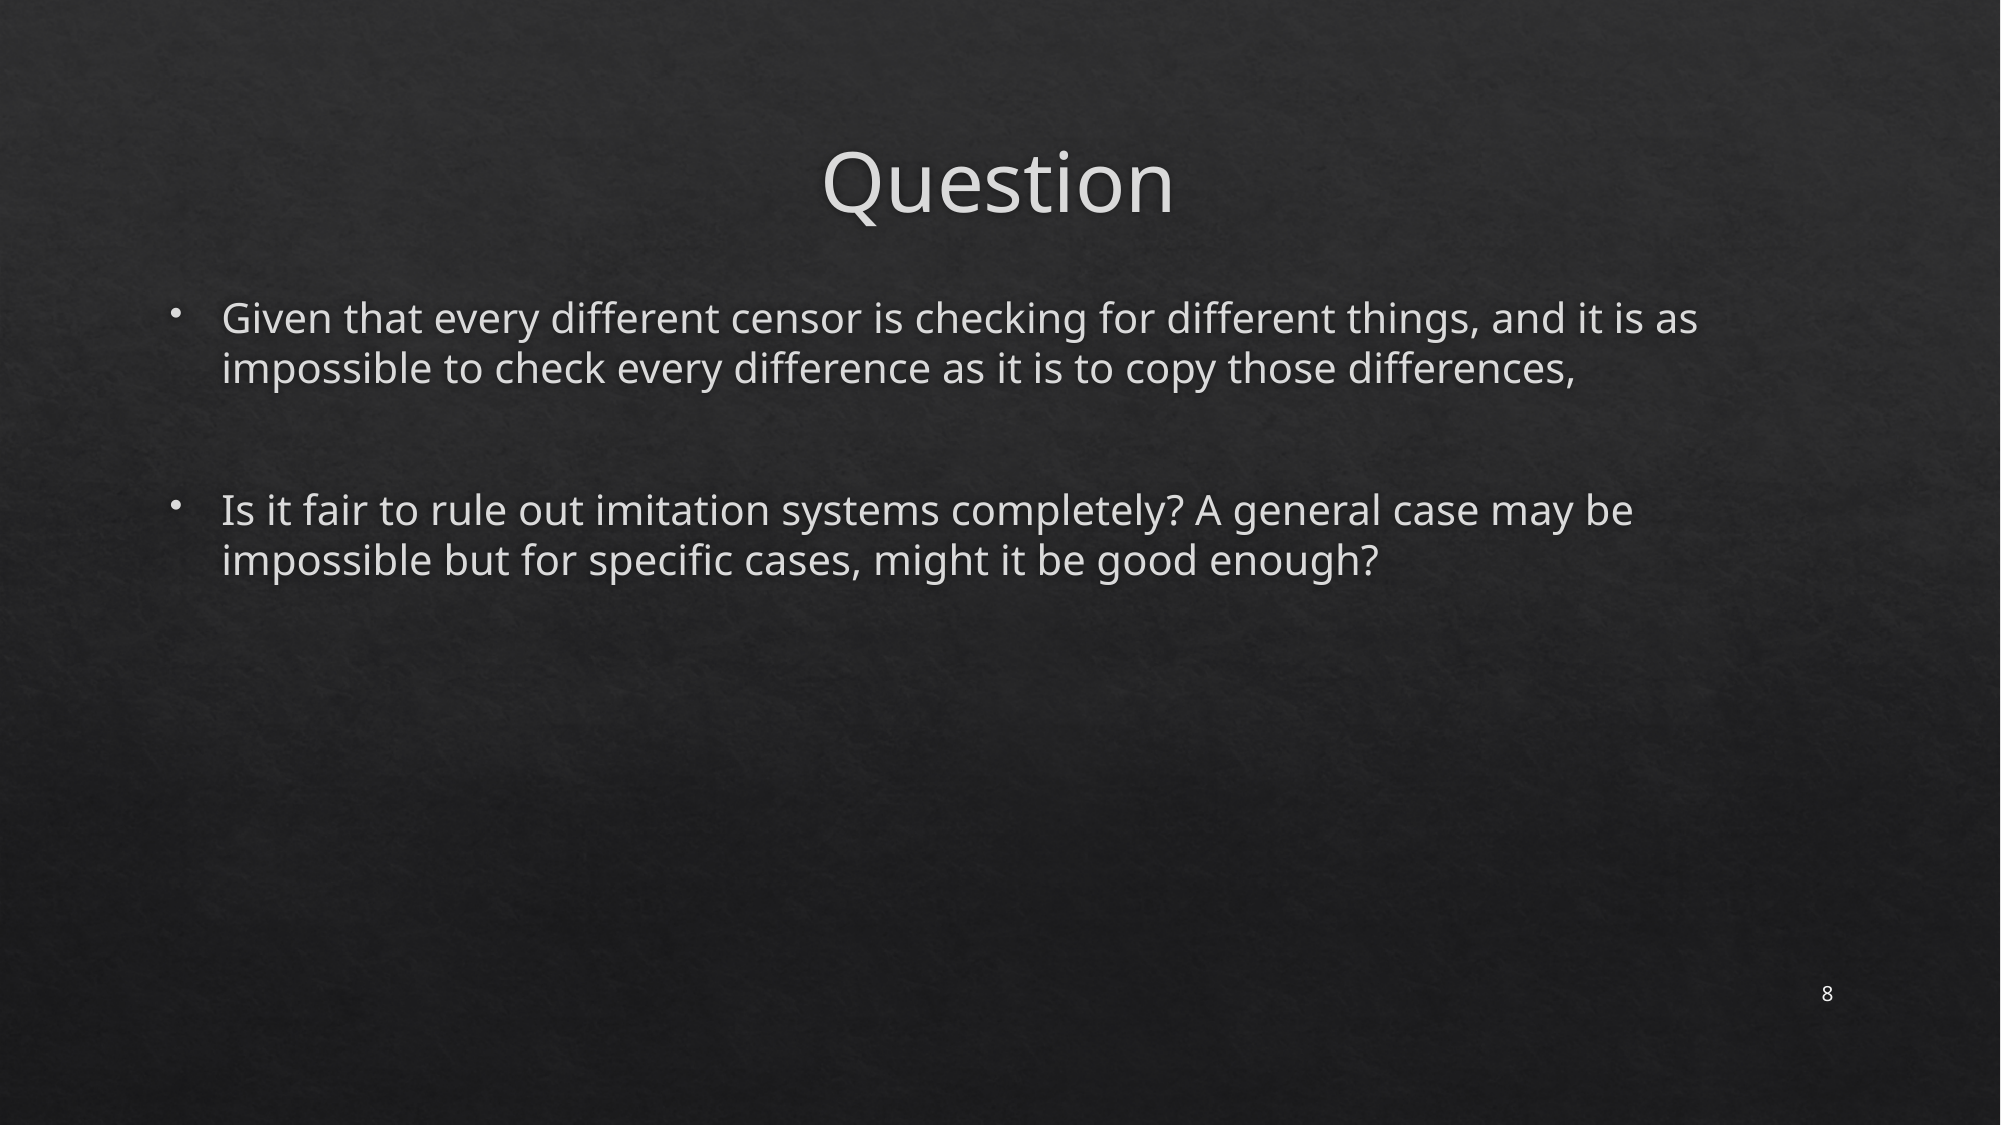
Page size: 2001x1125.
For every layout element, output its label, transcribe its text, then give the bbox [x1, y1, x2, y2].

slide_number 8 [1724, 965, 1849, 1025]
list Given that every different censor is checking for different things, and it is as impossible to check every difference as it is to copy those differences, Is it fair to rule out imitation systems completely? A general case may be impossible but for specific cases, might it be good enough? [149, 284, 1849, 950]
title Question [149, 99, 1849, 260]
